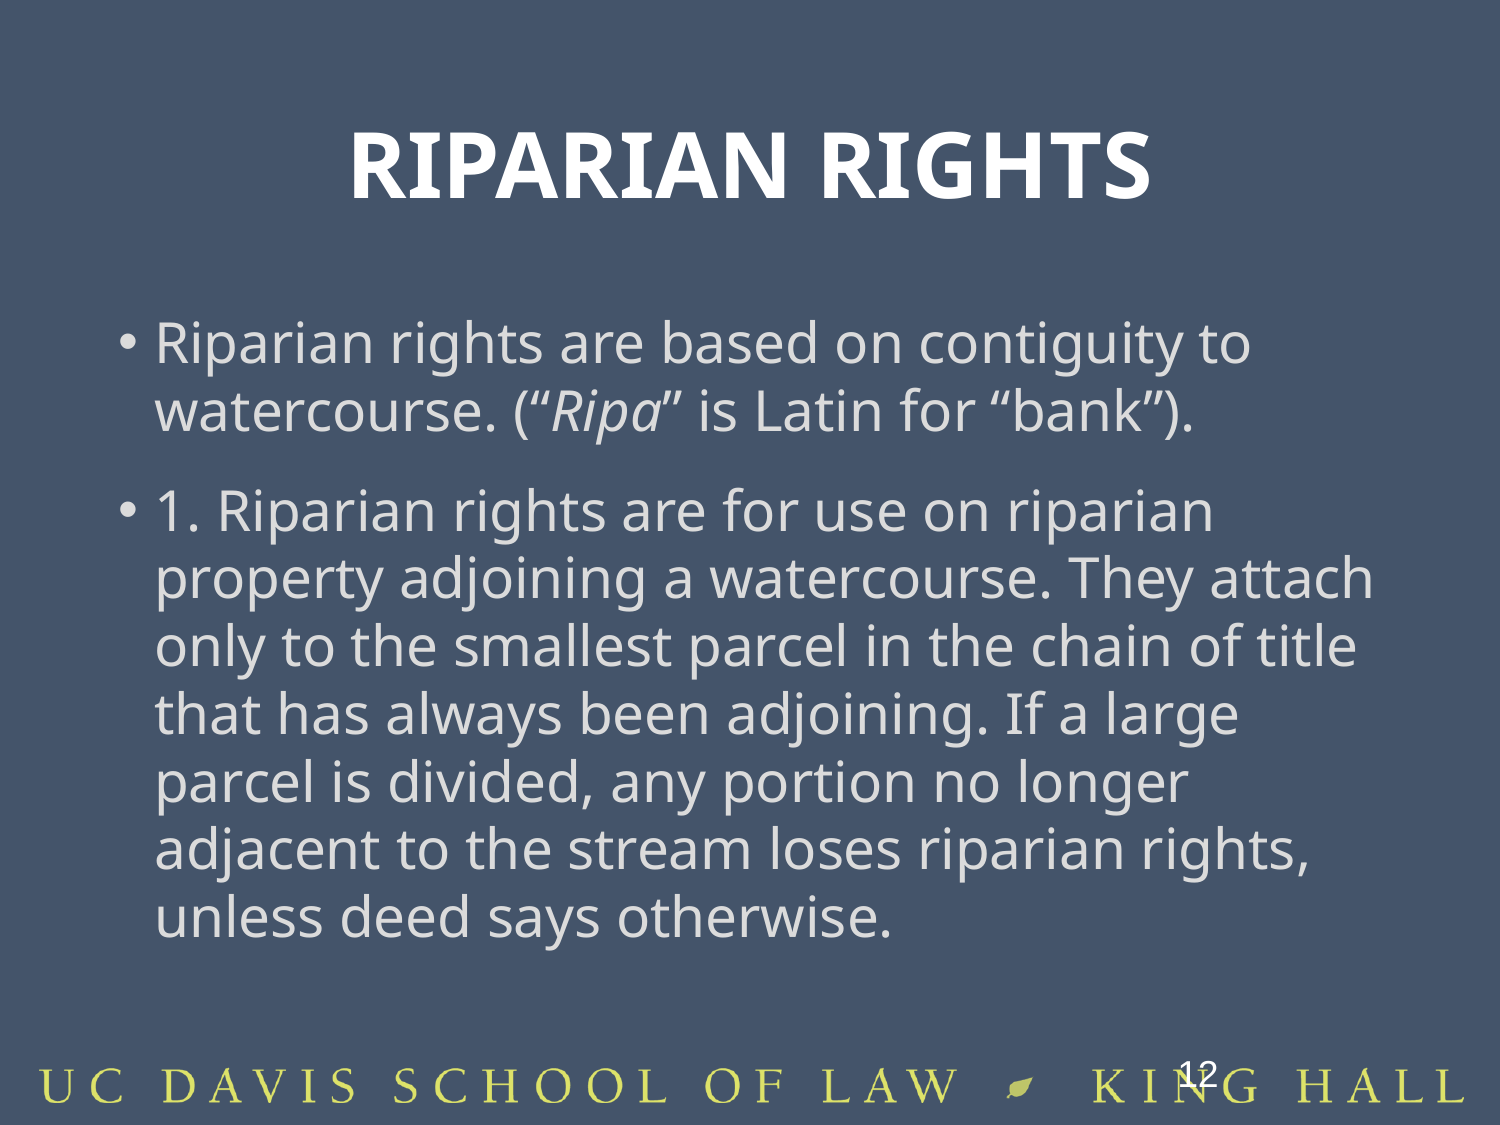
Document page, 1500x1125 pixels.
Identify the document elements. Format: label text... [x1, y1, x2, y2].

slide_number 12 [1162, 1042, 1500, 1103]
list Riparian rights are based on contiguity to watercourse. (“Ripa” is Latin for “bank”). 1. Riparian rights are for use on riparian property adjoining a watercourse. They attach only to the smallest parcel in the chain of title that has always been adjoining. If a large parcel is divided, any portion no longer adjacent to the stream loses riparian rights, unless deed says otherwise. [103, 299, 1397, 961]
title RIPARIAN RIGHTS [0, 59, 1500, 278]
picture [38, 1056, 1162, 1103]
